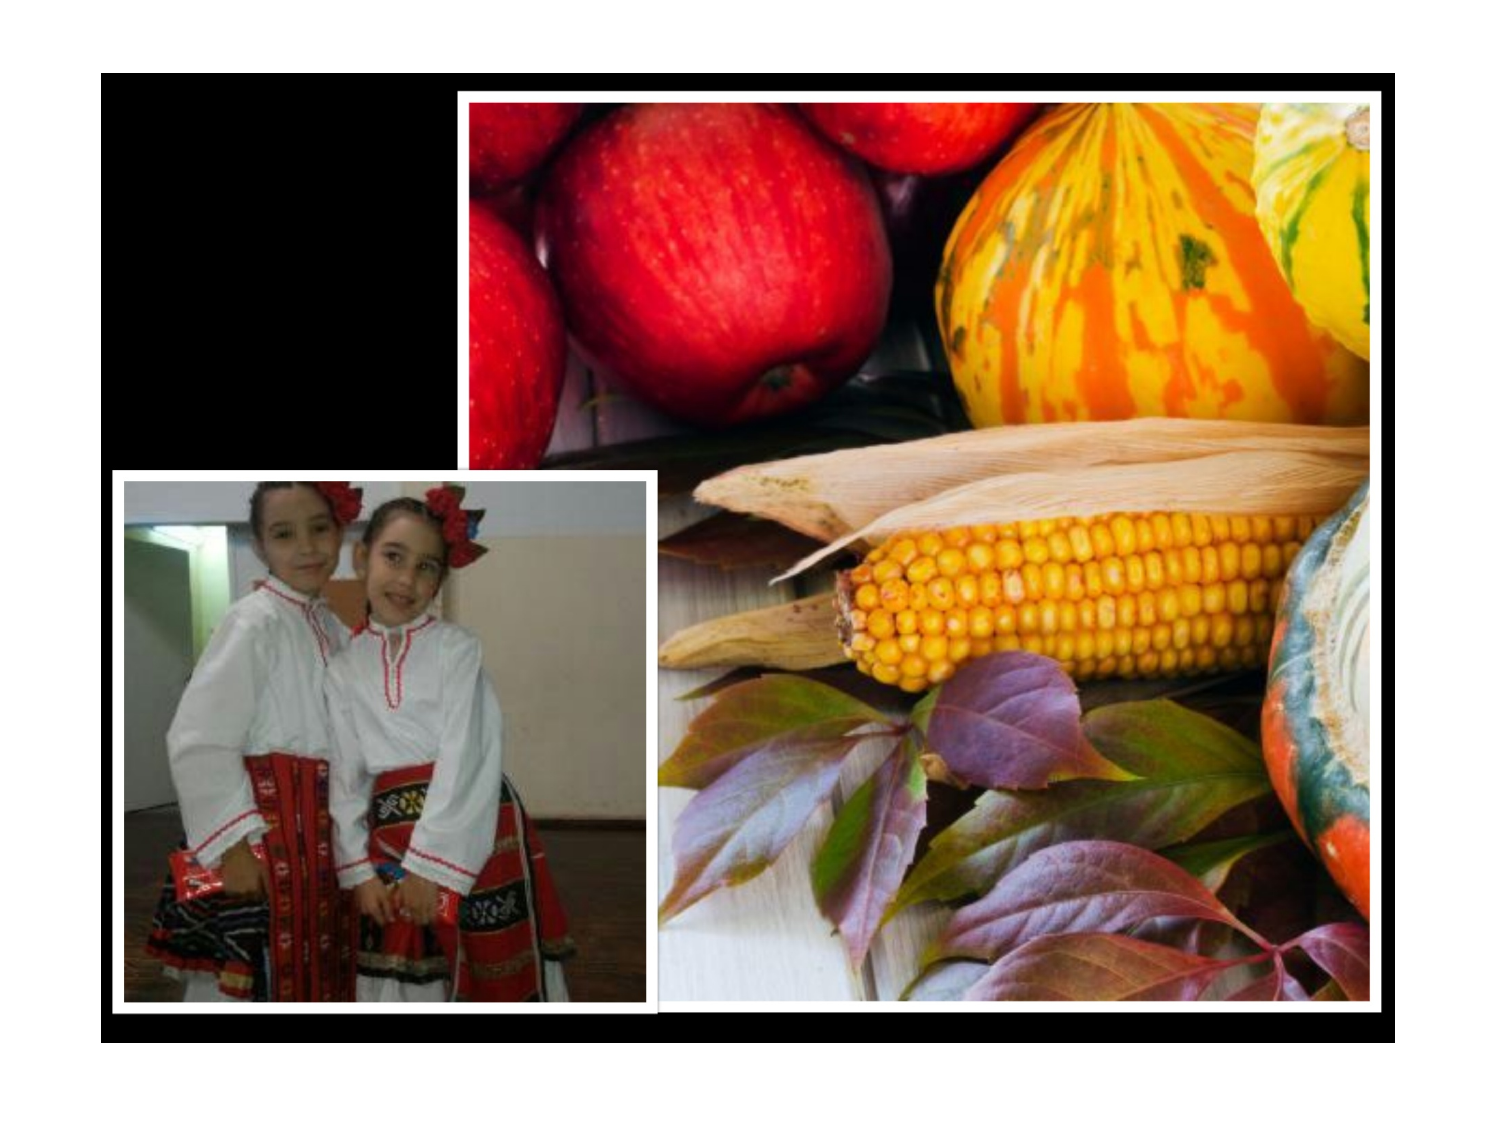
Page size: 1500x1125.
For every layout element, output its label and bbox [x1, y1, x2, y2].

list [101, 72, 1395, 1044]
